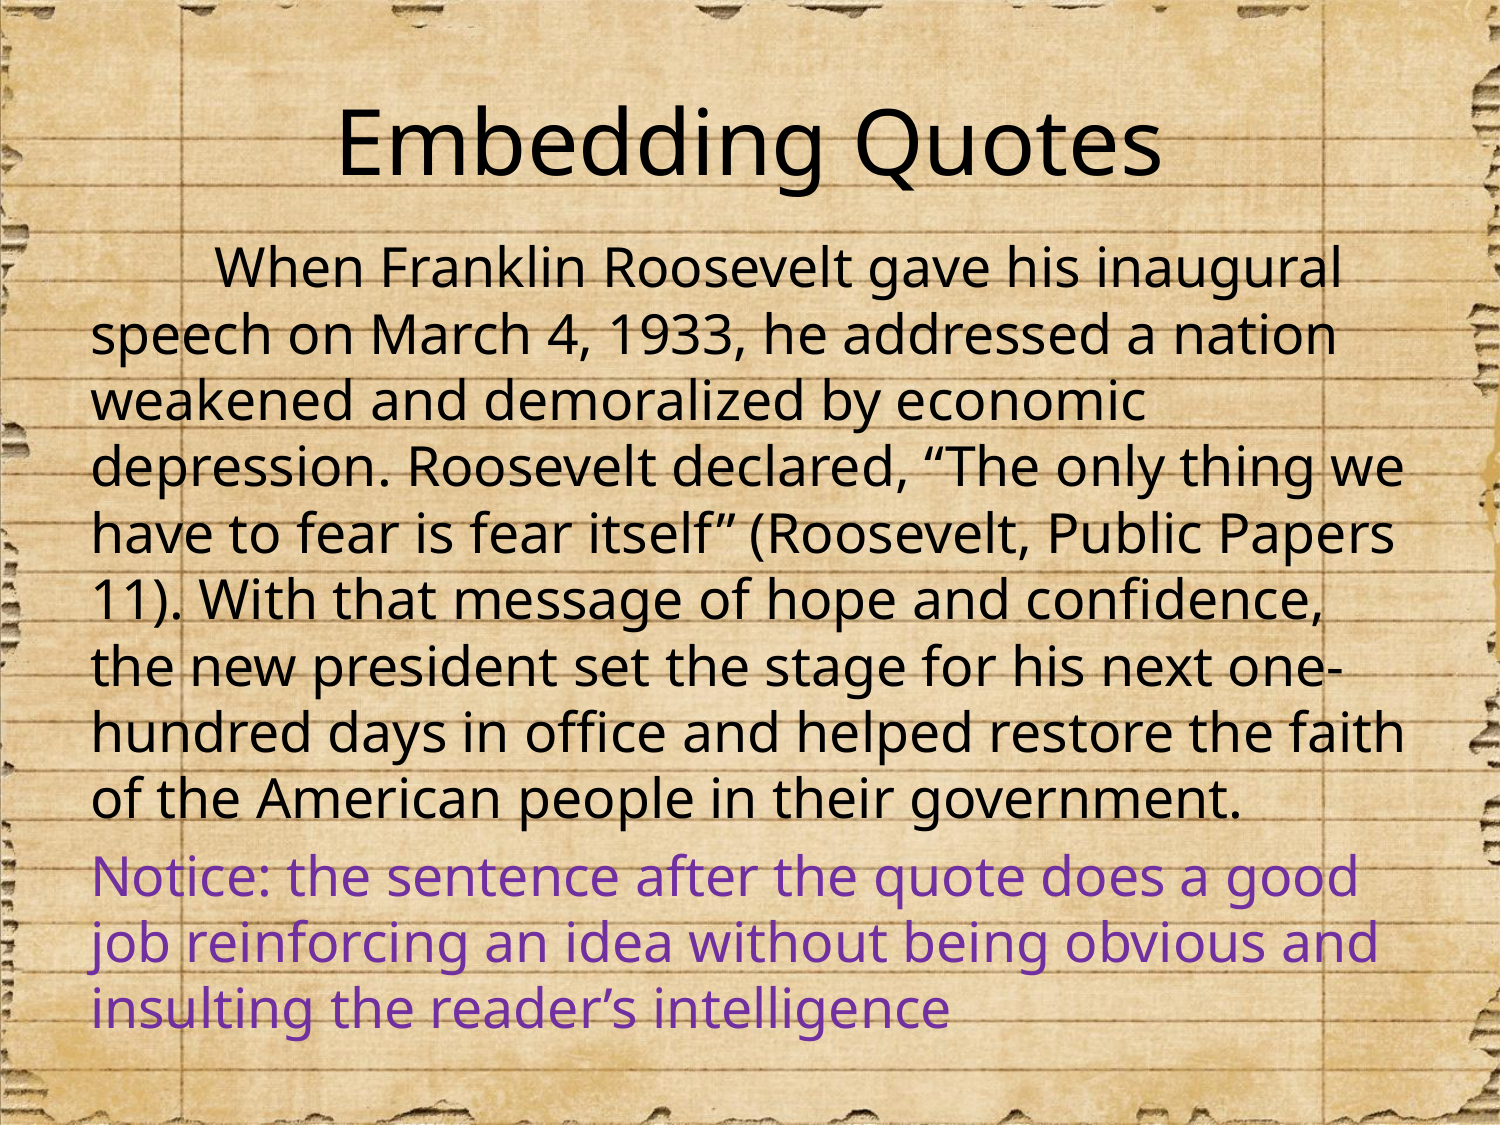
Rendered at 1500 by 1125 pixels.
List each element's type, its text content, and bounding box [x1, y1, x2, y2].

title Embedding Quotes [75, 45, 1425, 224]
list When Franklin Roosevelt gave his inaugural speech on March 4, 1933, he addressed a nation weakened and demoralized by economic depression. Roosevelt declared, “The only thing we have to fear is fear itself” (Roosevelt, Public Papers 11). With that message of hope and confidence, the new president set the stage for his next one-hundred days in office and helped restore the faith of the American people in their government. Notice: the sentence after the quote does a good job reinforcing an idea without being obvious and insulting the reader’s intelligence [75, 224, 1425, 1088]
picture [0, 0, 1500, 1125]
